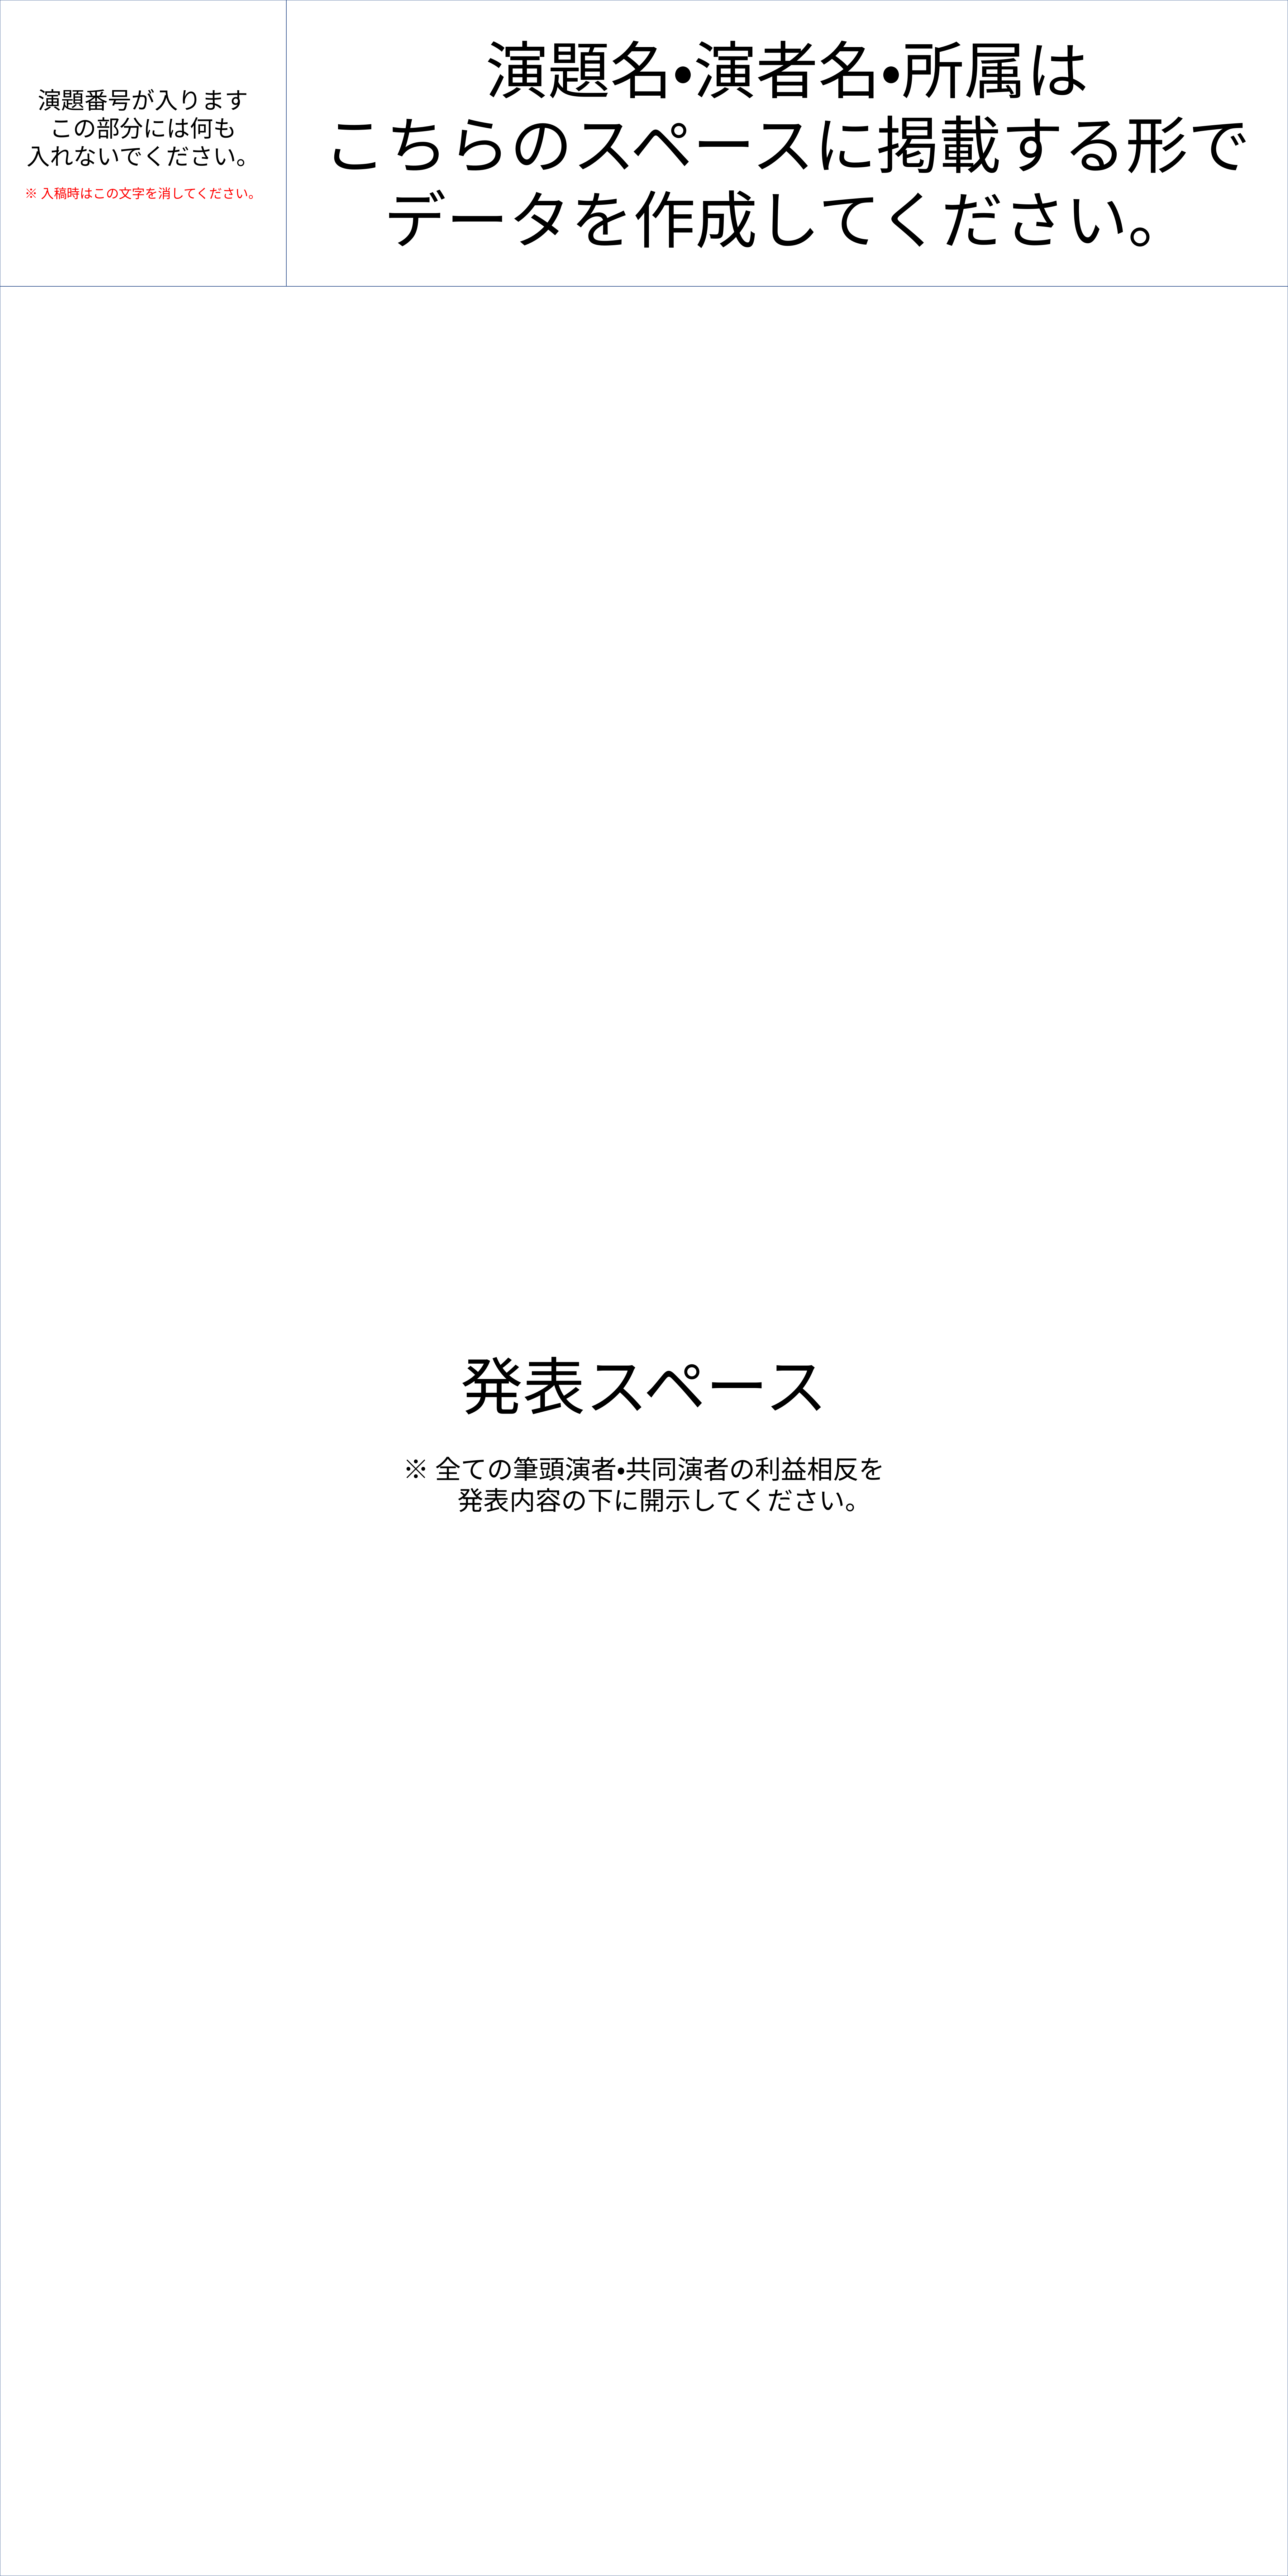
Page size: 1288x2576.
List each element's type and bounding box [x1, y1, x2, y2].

text_box [0, 0, 1288, 2576]
